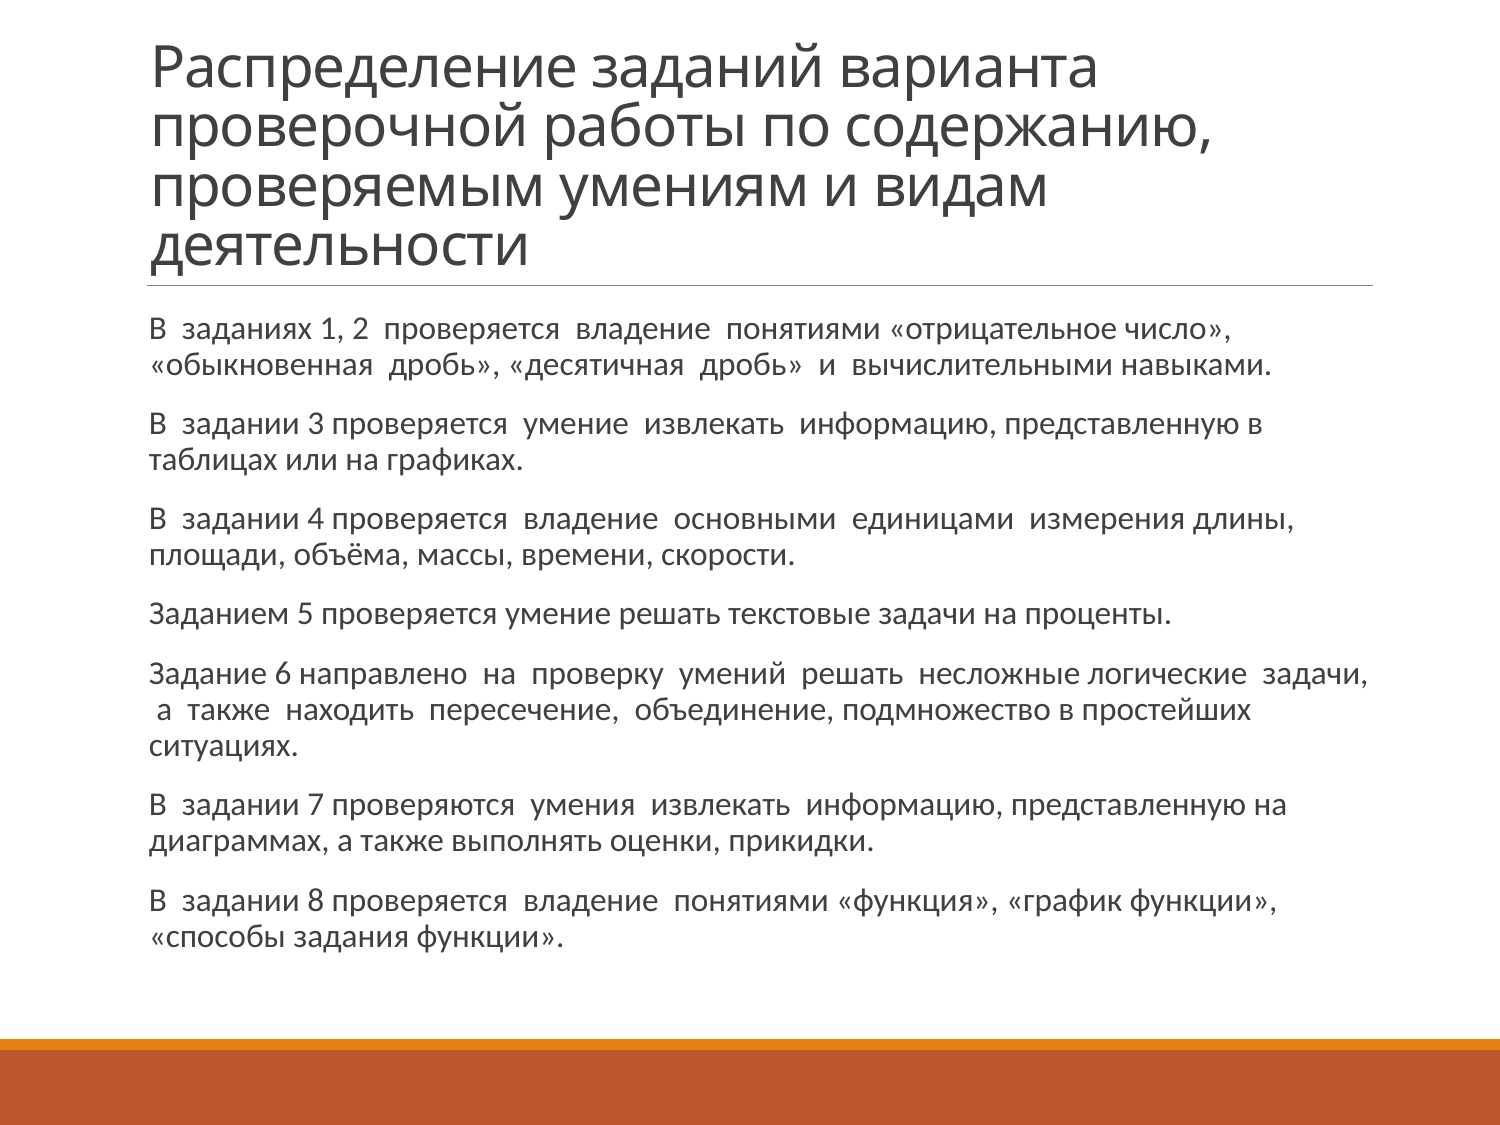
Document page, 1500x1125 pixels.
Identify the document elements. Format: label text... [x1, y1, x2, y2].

title Распределение заданий варианта проверочной работы по содержанию, проверяемым умениям и видам деятельности [135, 47, 1373, 285]
list В заданиях 1, 2 проверяется владение понятиями «отрицательное число», «обыкновенная дробь», «десятичная дробь» и вычислительными навыками. В задании 3 проверяется умение извлекать информацию, представленную в таблицах или на графиках. В задании 4 проверяется владение основными единицами измерения длины, площади, объёма, массы, времени, скорости. Заданием 5 проверяется умение решать текстовые задачи на проценты. Задание 6 направлено на проверку умений решать несложные логические задачи, а также находить пересечение, объединение, подмножество в простейших ситуациях. В задании 7 проверяются умения извлекать информацию, представленную на диаграммах, а также выполнять оценки, прикидки. В задании 8 проверяется владение понятиями «функция», «график функции», «способы задания функции». [135, 302, 1373, 963]
